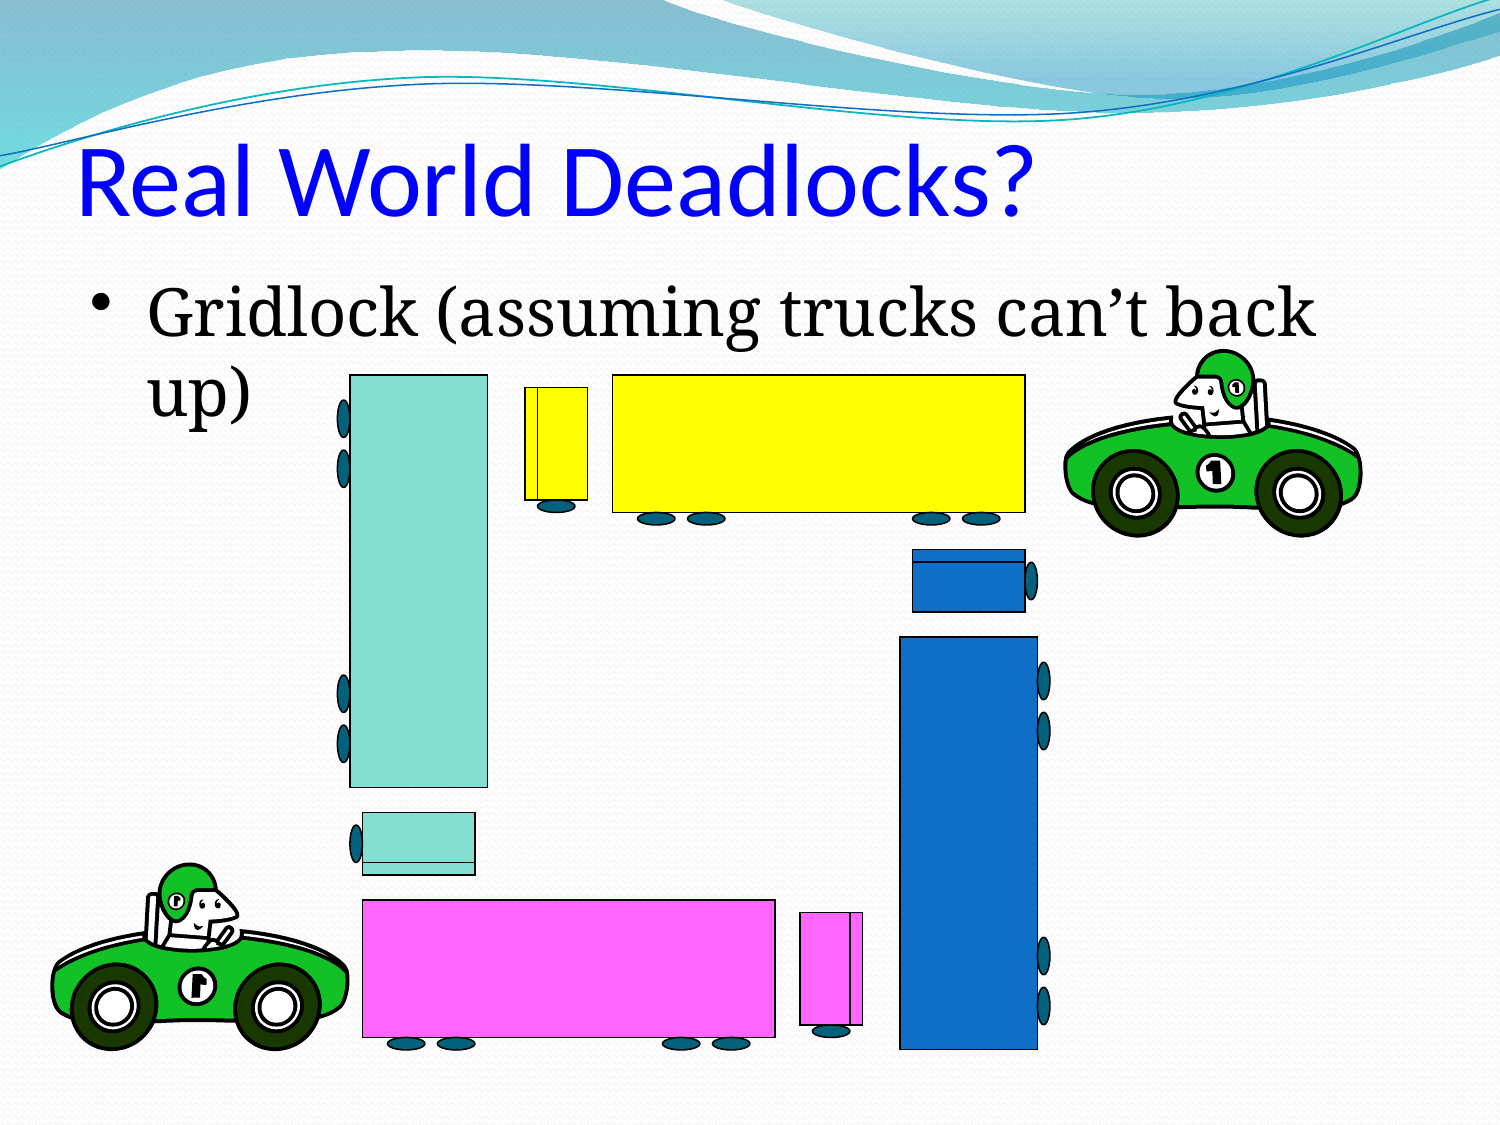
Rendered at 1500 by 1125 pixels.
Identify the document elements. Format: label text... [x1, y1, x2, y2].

text_box [387, 1037, 425, 1050]
text_box [349, 375, 488, 788]
text_box [337, 399, 350, 438]
text_box [437, 1037, 475, 1050]
text_box [612, 374, 1025, 513]
text_box [662, 1037, 700, 1050]
text_box 5 [351, 864, 357, 1005]
text_box [912, 563, 1026, 613]
picture [1062, 348, 1364, 538]
text_box 5 [1055, 349, 1369, 551]
text_box [362, 862, 475, 876]
text_box [1024, 562, 1038, 600]
text_box [1037, 937, 1050, 975]
text_box [1037, 712, 1050, 750]
text_box [912, 512, 951, 525]
text_box [538, 387, 588, 500]
text_box [962, 512, 1000, 525]
text_box [337, 725, 350, 763]
text_box Gridlock (assuming trucks can’t back up) [74, 262, 1425, 1005]
text_box [800, 912, 849, 1025]
text_box [812, 1024, 850, 1038]
text_box [1037, 987, 1050, 1025]
text_box [337, 450, 350, 488]
text_box [362, 812, 475, 862]
text_box [537, 499, 576, 513]
text_box [524, 387, 538, 500]
text_box [849, 912, 863, 1025]
title Real World Deadlocks? [75, 50, 1438, 238]
picture [49, 862, 351, 1052]
text_box [899, 637, 1038, 1050]
text_box [687, 512, 726, 525]
text_box [362, 899, 775, 1038]
text_box [349, 825, 363, 863]
text_box [912, 549, 1026, 563]
text_box [1037, 662, 1050, 700]
text_box [637, 512, 676, 525]
text_box [337, 675, 350, 713]
text_box [712, 1037, 750, 1050]
